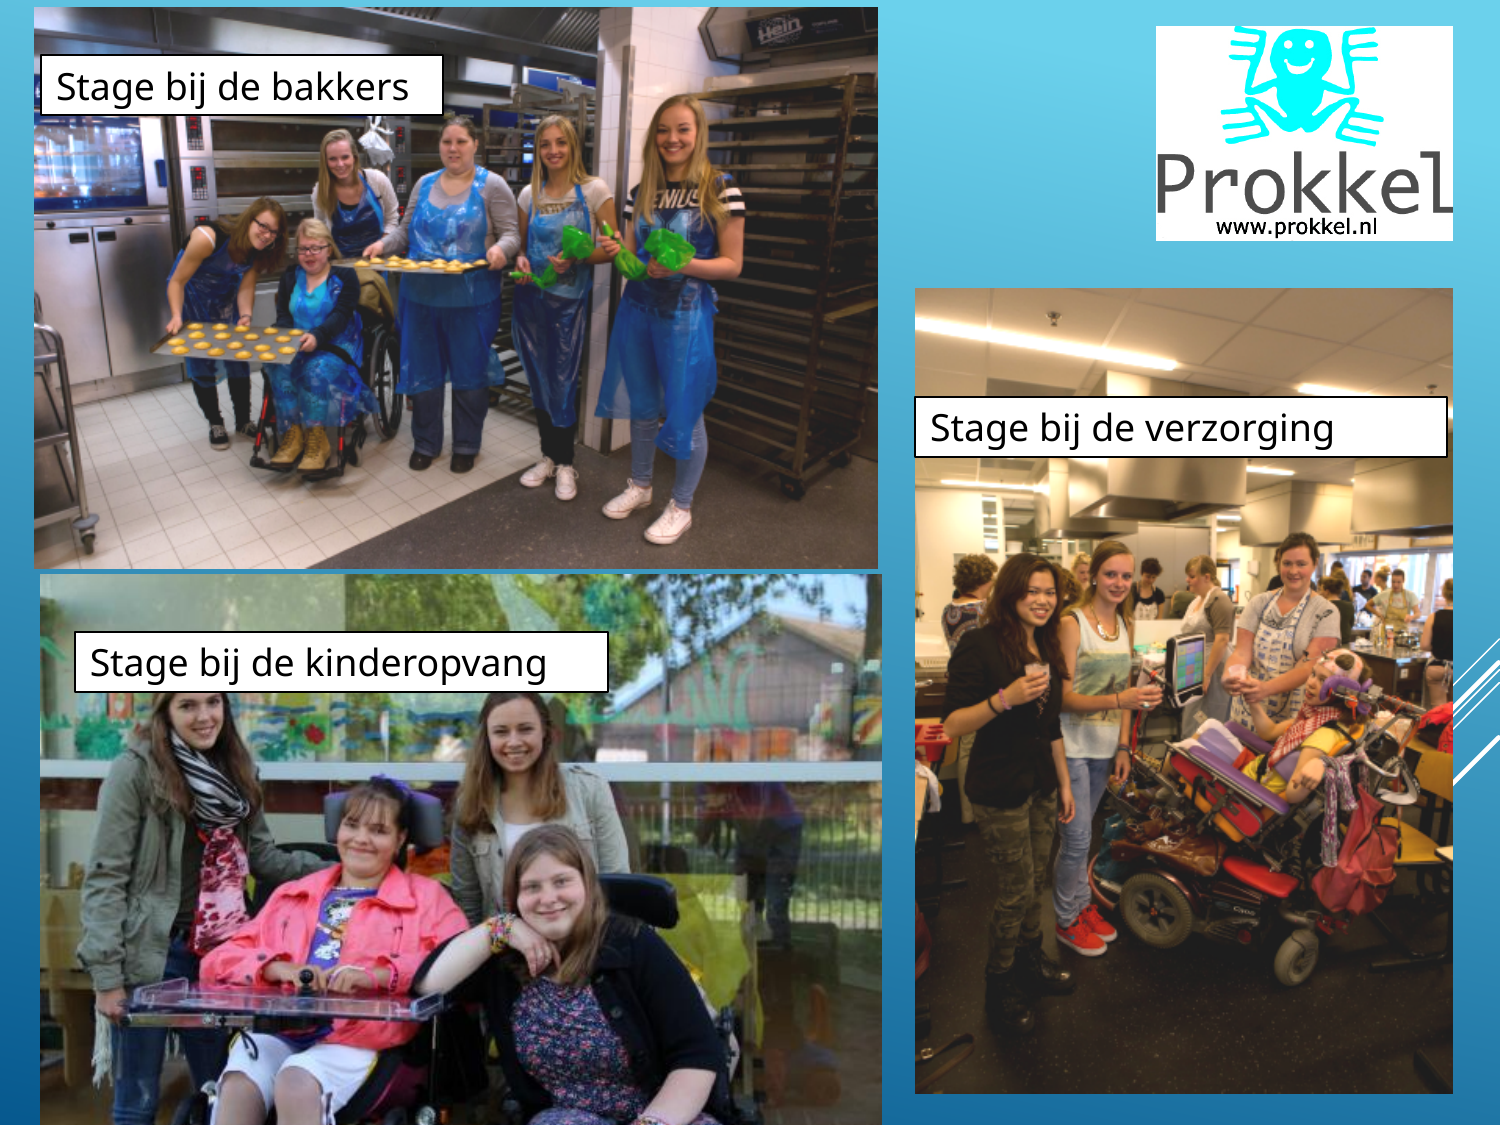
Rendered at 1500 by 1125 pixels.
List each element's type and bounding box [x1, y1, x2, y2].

picture [40, 573, 882, 1125]
picture [1156, 26, 1453, 242]
list [34, 7, 878, 570]
picture [915, 287, 1453, 1094]
